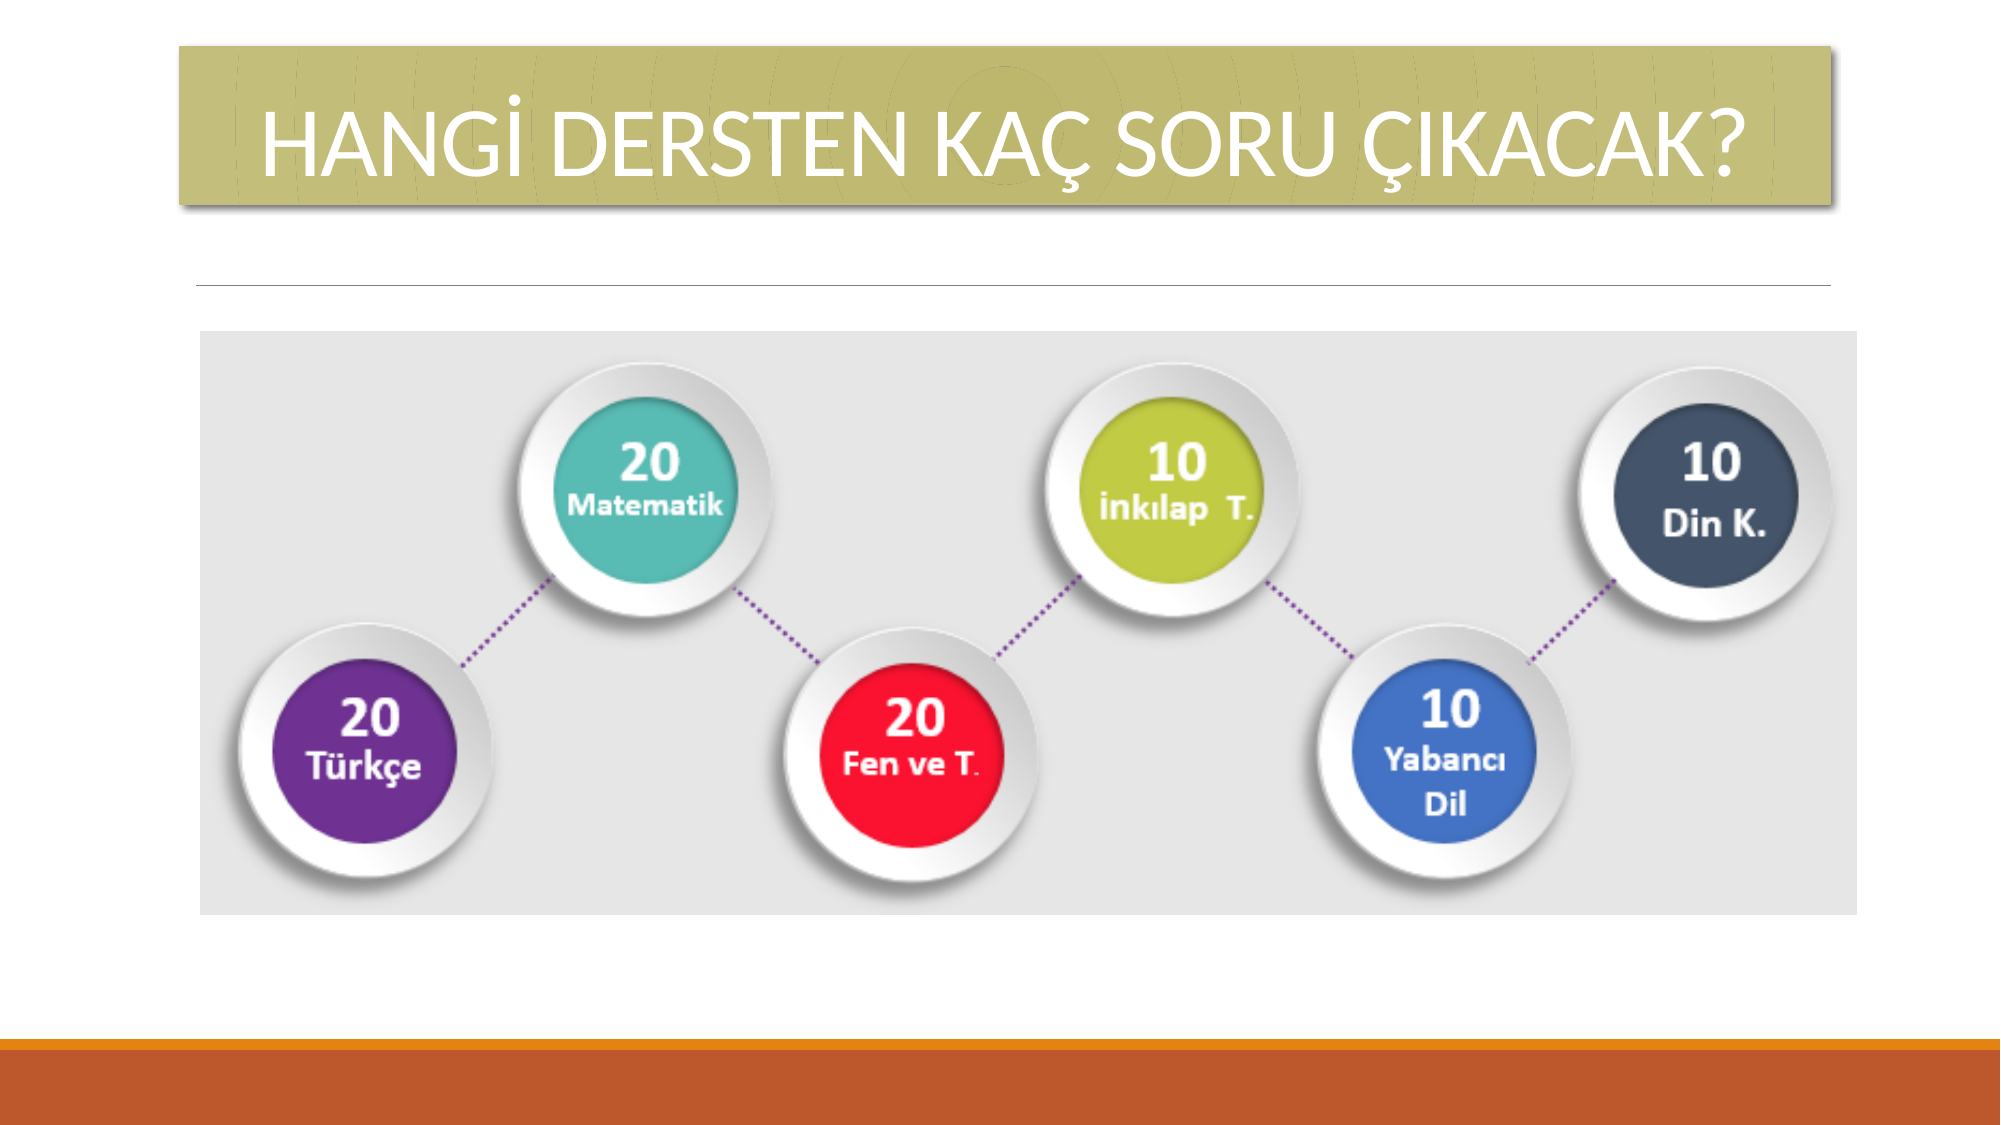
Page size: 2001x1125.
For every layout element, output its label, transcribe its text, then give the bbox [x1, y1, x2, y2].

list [200, 330, 1857, 916]
title HANGİ DERSTEN KAÇ SORU ÇIKACAK? [179, 46, 1831, 205]
